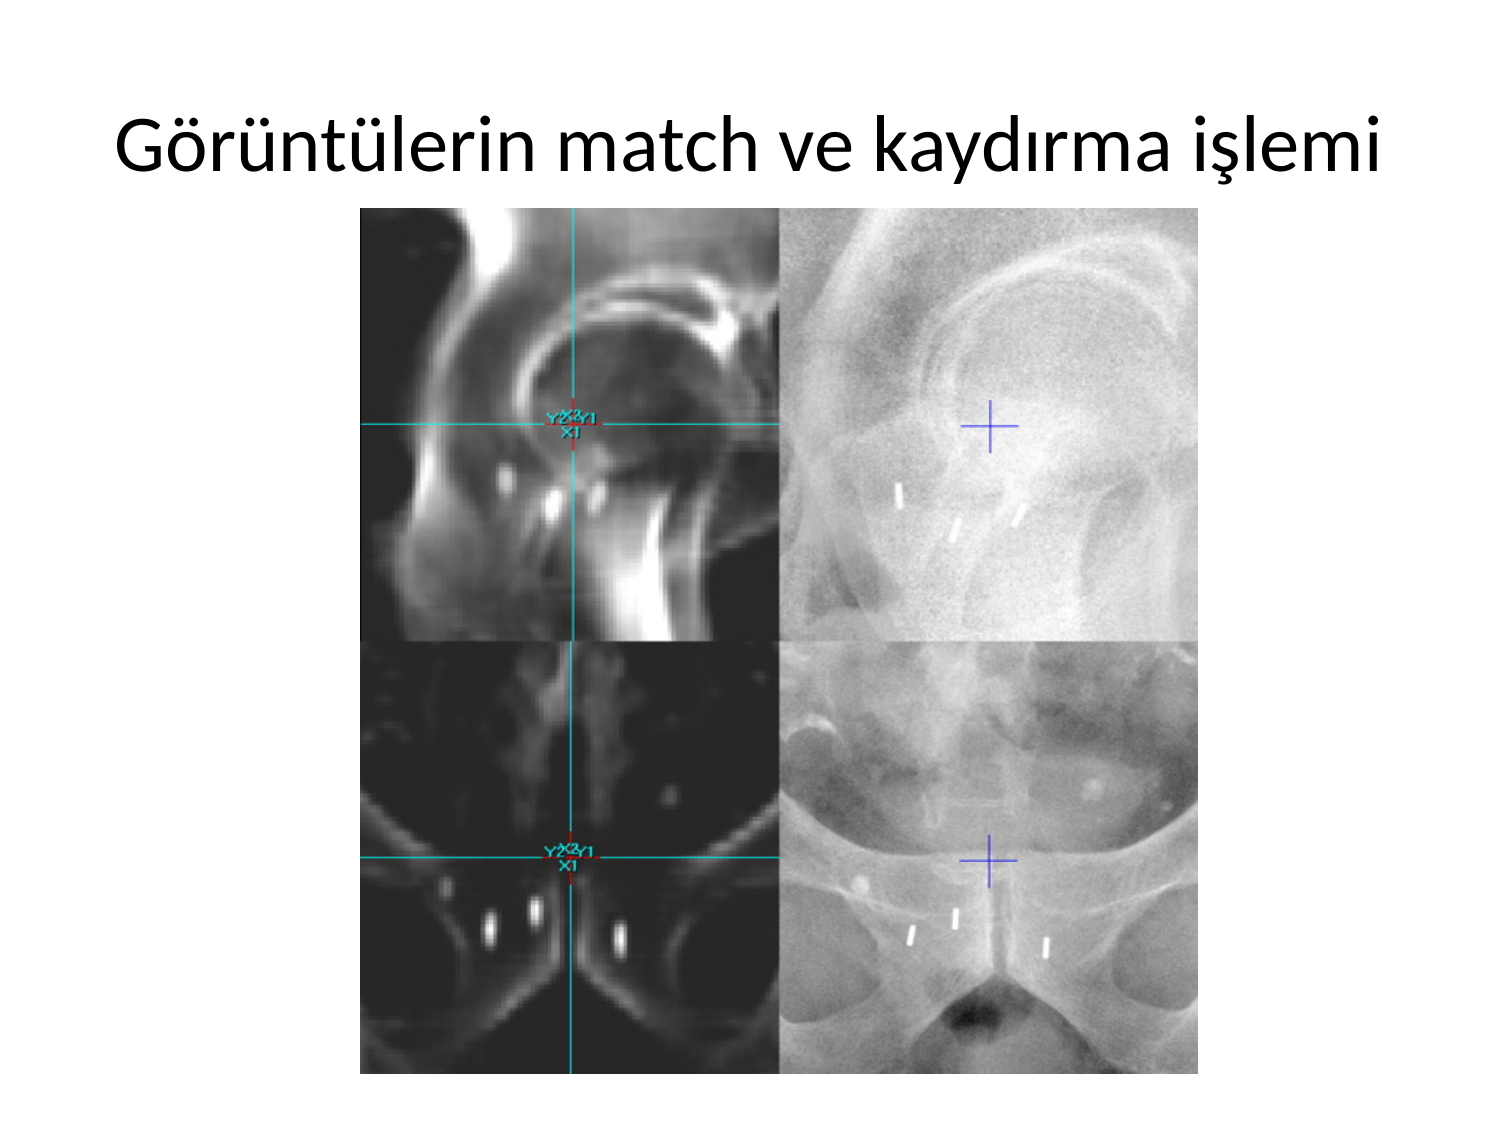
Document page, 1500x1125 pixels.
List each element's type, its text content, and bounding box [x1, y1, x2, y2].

title Görüntülerin match ve kaydırma işlemi [75, 45, 1425, 233]
picture [359, 207, 1198, 1074]
